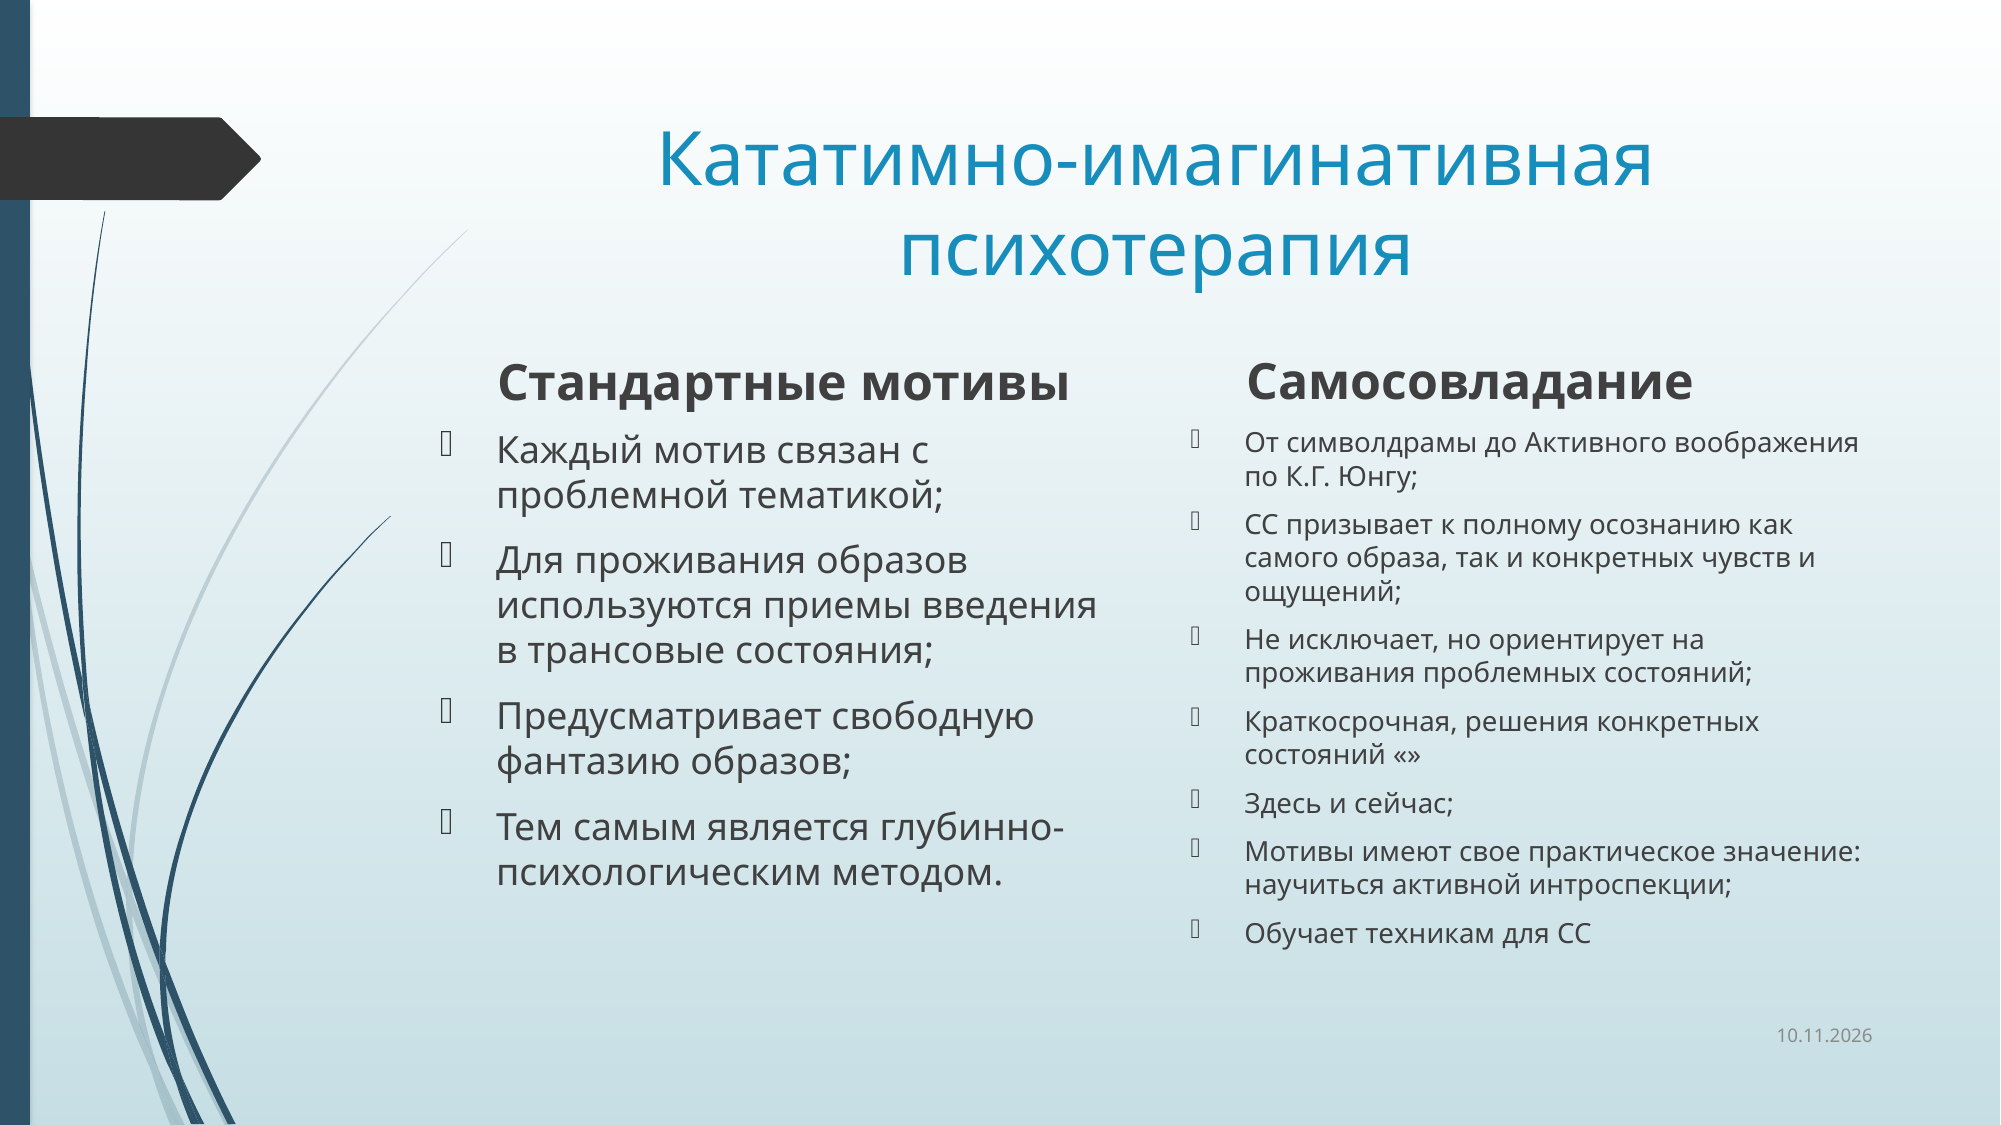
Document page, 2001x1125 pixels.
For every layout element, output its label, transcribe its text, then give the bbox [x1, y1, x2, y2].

list От символдрамы до Активного воображения по К.Г. Юнгу; СС призывает к полному осознанию как самого образа, так и конкретных чувств и ощущений; Не исключает, но ориентирует на проживания проблемных состояний; Краткосрочная, решения конкретных состояний «» Здесь и сейчас; Мотивы имеют свое практическое значение: научиться активной интроспекции; Обучает техникам для СС [1175, 417, 1888, 968]
title Кататимно-имагинативная психотерапия [425, 102, 1888, 313]
list Каждый мотив связан с проблемной тематикой; Для проживания образов используются приемы введения в трансовые состояния; Предусматривает свободную фантазию образов; Тем самым является глубинно-психологическим методом. [424, 418, 1138, 969]
list Стандартные мотивы [482, 323, 1138, 418]
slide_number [1699, 1005, 1888, 1067]
list Самосовладание [1231, 323, 1888, 417]
